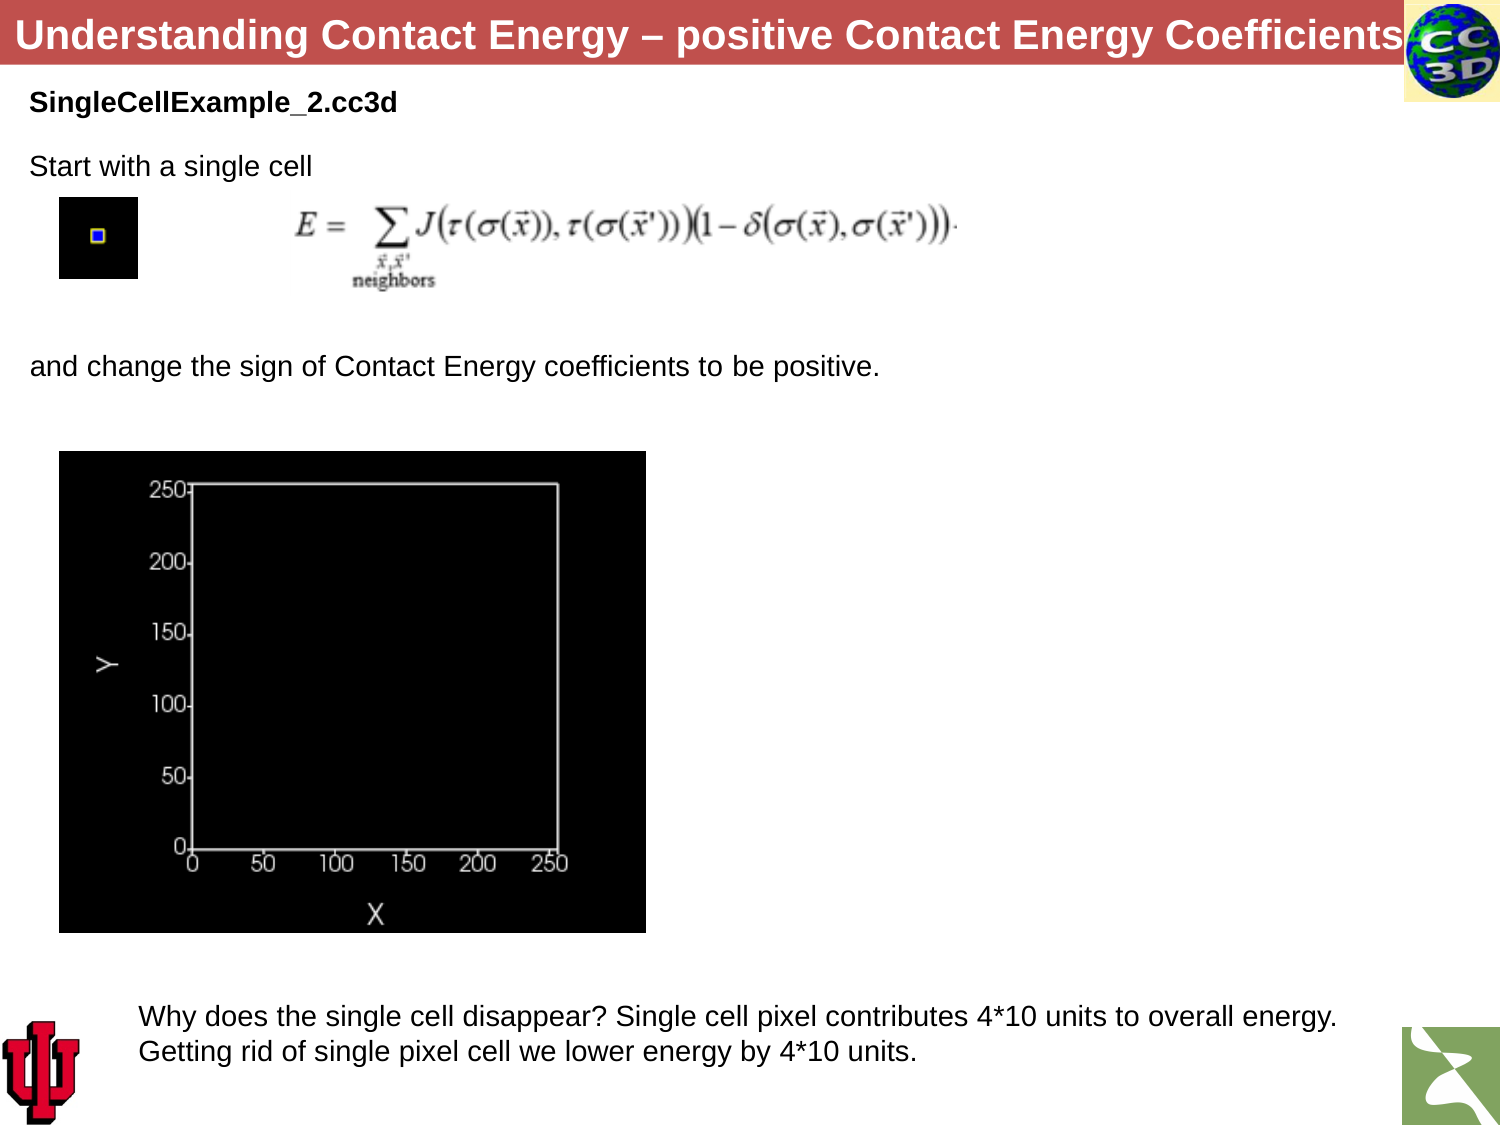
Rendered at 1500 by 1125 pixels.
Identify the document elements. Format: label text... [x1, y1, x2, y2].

text_box Why does the single cell disappear? Single cell pixel contributes 4*10 units to overall energy. Getting rid of single pixel cell we lower energy by 4*10 units. [123, 990, 1359, 1076]
text_box and change the sign of Contact Energy coefficients to be positive. [15, 339, 905, 390]
picture [59, 451, 646, 933]
picture [1402, 1027, 1500, 1125]
text_box Understanding Contact Energy – positive Contact Energy Coefficients [0, 0, 1403, 65]
text_box Start with a single cell [14, 139, 1445, 190]
picture [0, 1020, 80, 1125]
text_box SingleCellExample_2.cc3d [14, 76, 796, 126]
picture [1404, 0, 1500, 103]
picture [59, 196, 138, 279]
picture [289, 190, 958, 296]
